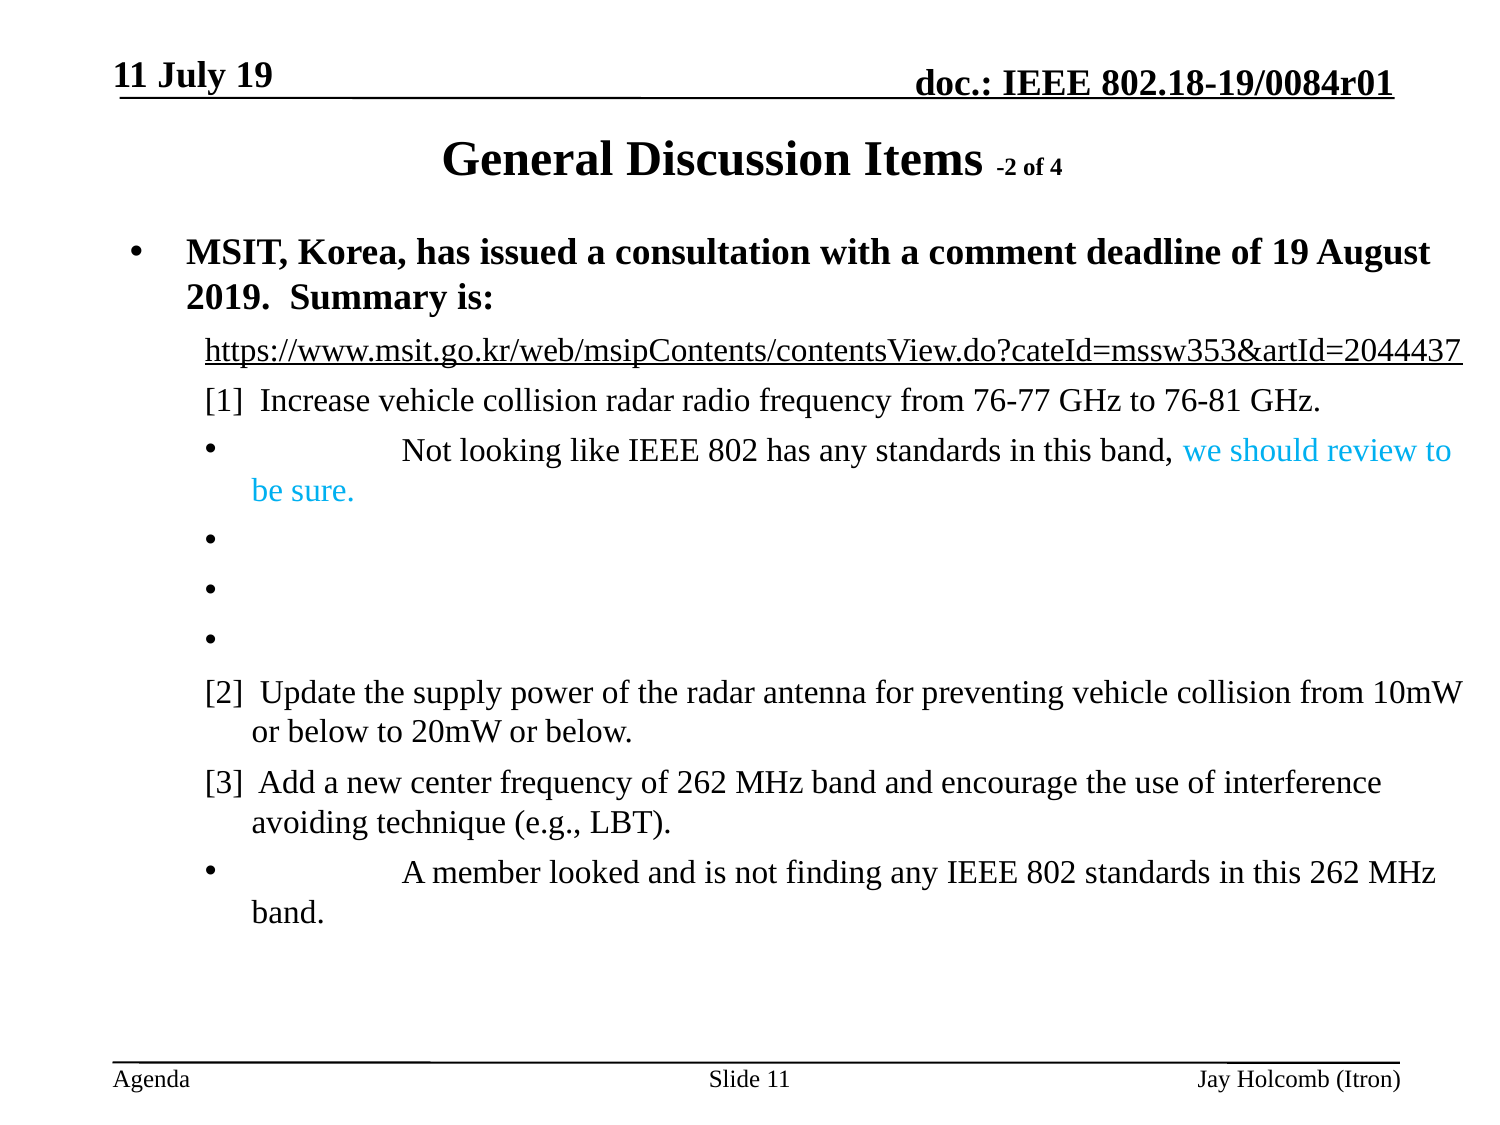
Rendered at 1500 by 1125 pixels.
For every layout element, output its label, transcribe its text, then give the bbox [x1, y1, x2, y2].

list MSIT, Korea, has issued a consultation with a comment deadline of 19 August 2019. Summary is: https://www.msit.go.kr/web/msipContents/contentsView.do?cateId=mssw353&artId=2044437 [1] Increase vehicle collision radar radio frequency from 76-77 GHz to 76-81 GHz. Not looking like IEEE 802 has any standards in this band, we should review to be sure. [2] Update the supply power of the radar antenna for preventing vehicle collision from 10mW or below to 20mW or below. [3] Add a new center frequency of 262 MHz band and encourage the use of interference avoiding technique (e.g., LBT). A member looked and is not finding any IEEE 802 standards in this 262 MHz band. [114, 174, 1500, 1053]
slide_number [112, 49, 488, 95]
slide_number Slide 11 [699, 1061, 800, 1123]
title General Discussion Items -2 of 4 [114, 103, 1390, 174]
footer Jay Holcomb (Itron) [878, 1061, 1402, 1093]
